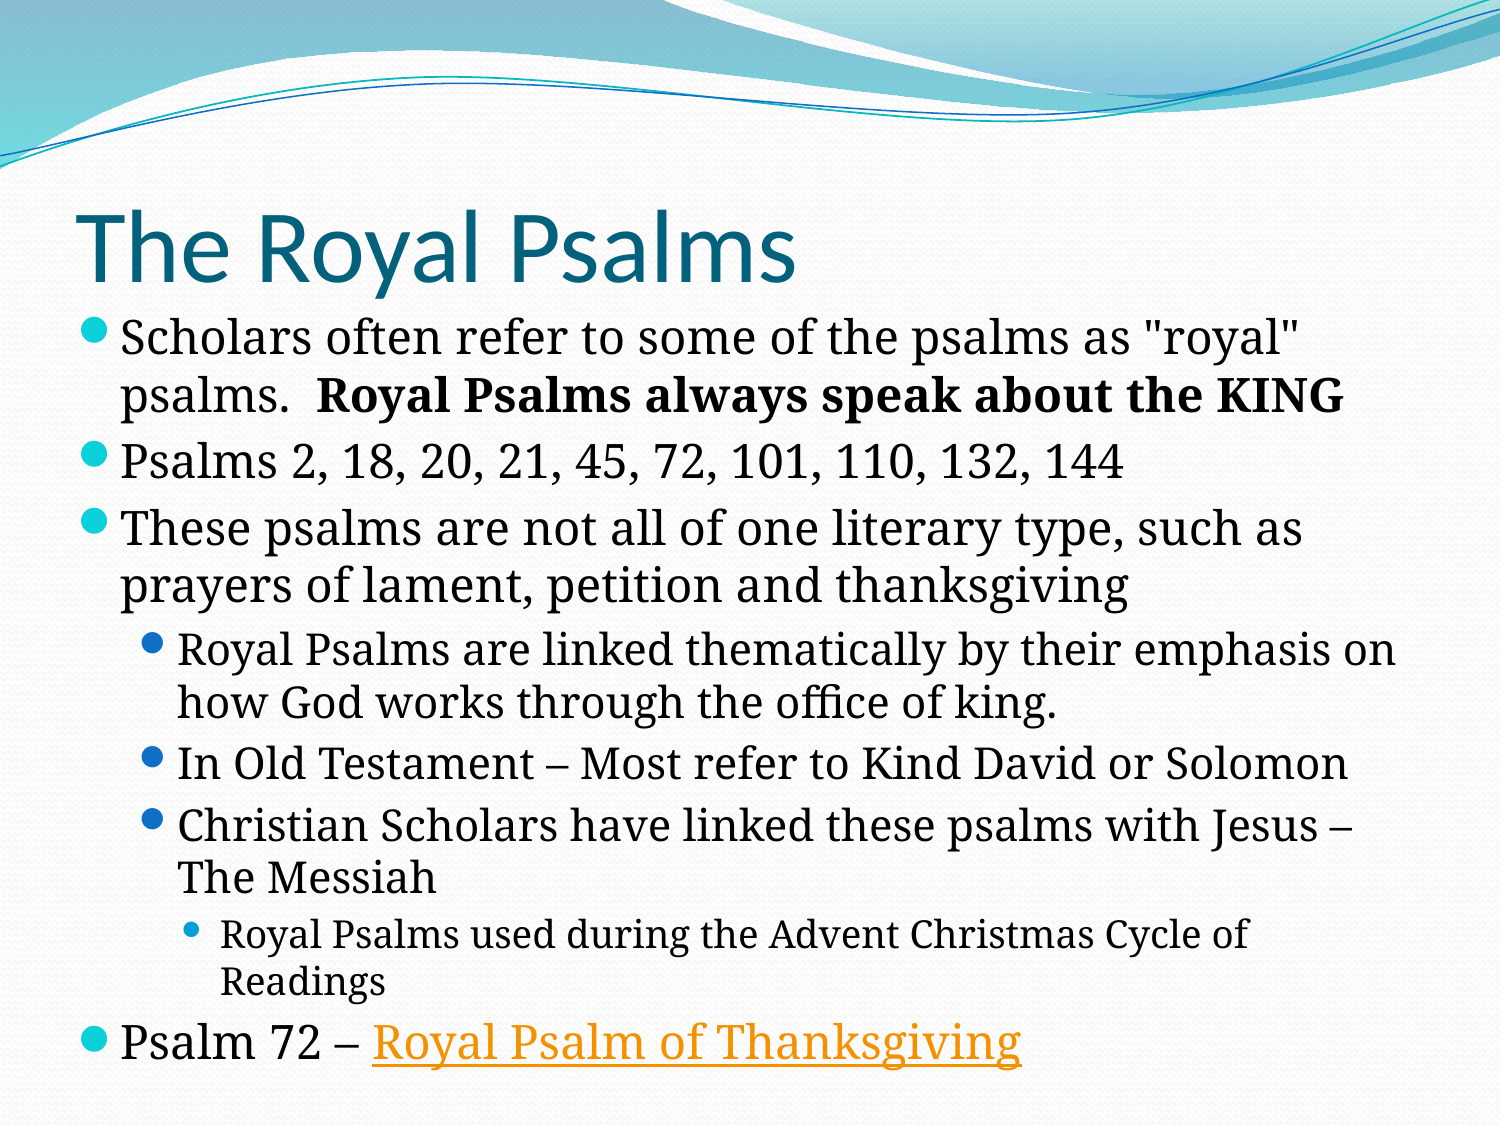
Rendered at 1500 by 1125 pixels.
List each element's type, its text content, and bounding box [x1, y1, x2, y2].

list Scholars often refer to some of the psalms as "royal" psalms. Royal Psalms always speak about the KING Psalms 2, 18, 20, 21, 45, 72, 101, 110, 132, 144 These psalms are not all of one literary type, such as prayers of lament, petition and thanksgiving Royal Psalms are linked thematically by their emphasis on how God works through the office of king. In Old Testament – Most refer to Kind David or Solomon Christian Scholars have linked these psalms with Jesus – The Messiah Royal Psalms used during the Advent Christmas Cycle of Readings Psalm 72 – Royal Psalm of Thanksgiving [62, 299, 1425, 1088]
title The Royal Psalms [75, 115, 1425, 299]
